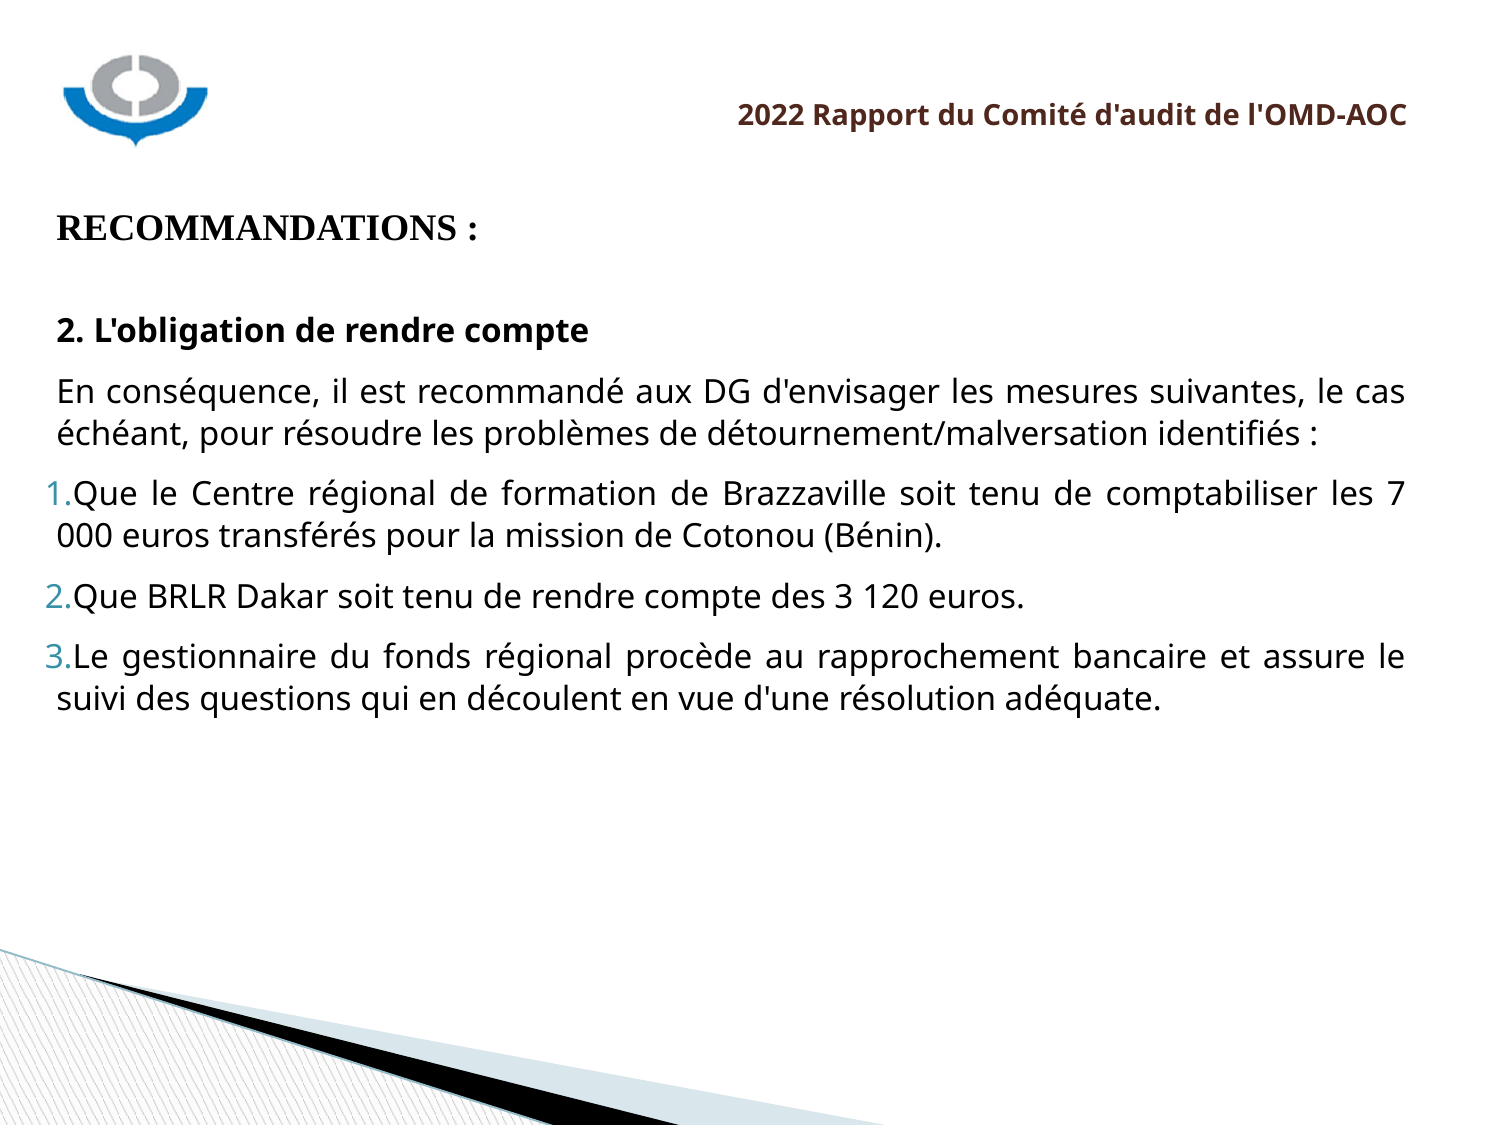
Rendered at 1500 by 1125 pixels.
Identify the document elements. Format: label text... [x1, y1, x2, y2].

picture [52, 46, 219, 153]
title 2022 Rapport du Comité d'audit de l'OMD-AOC [23, 30, 1424, 197]
list RECOMMANDATIONS : 2. L'obligation de rendre compte En conséquence, il est recommandé aux DG d'envisager les mesures suivantes, le cas échéant, pour résoudre les problèmes de détournement/malversation identifiés : Que le Centre régional de formation de Brazzaville soit tenu de comptabiliser les 7 000 euros transférés pour la mission de Cotonou (Bénin). Que BRLR Dakar soit tenu de rendre compte des 3 120 euros. Le gestionnaire du fonds régional procède au rapprochement bancaire et assure le suivi des questions qui en découlent en vue d'une résolution adéquate. [23, 197, 1424, 291]
